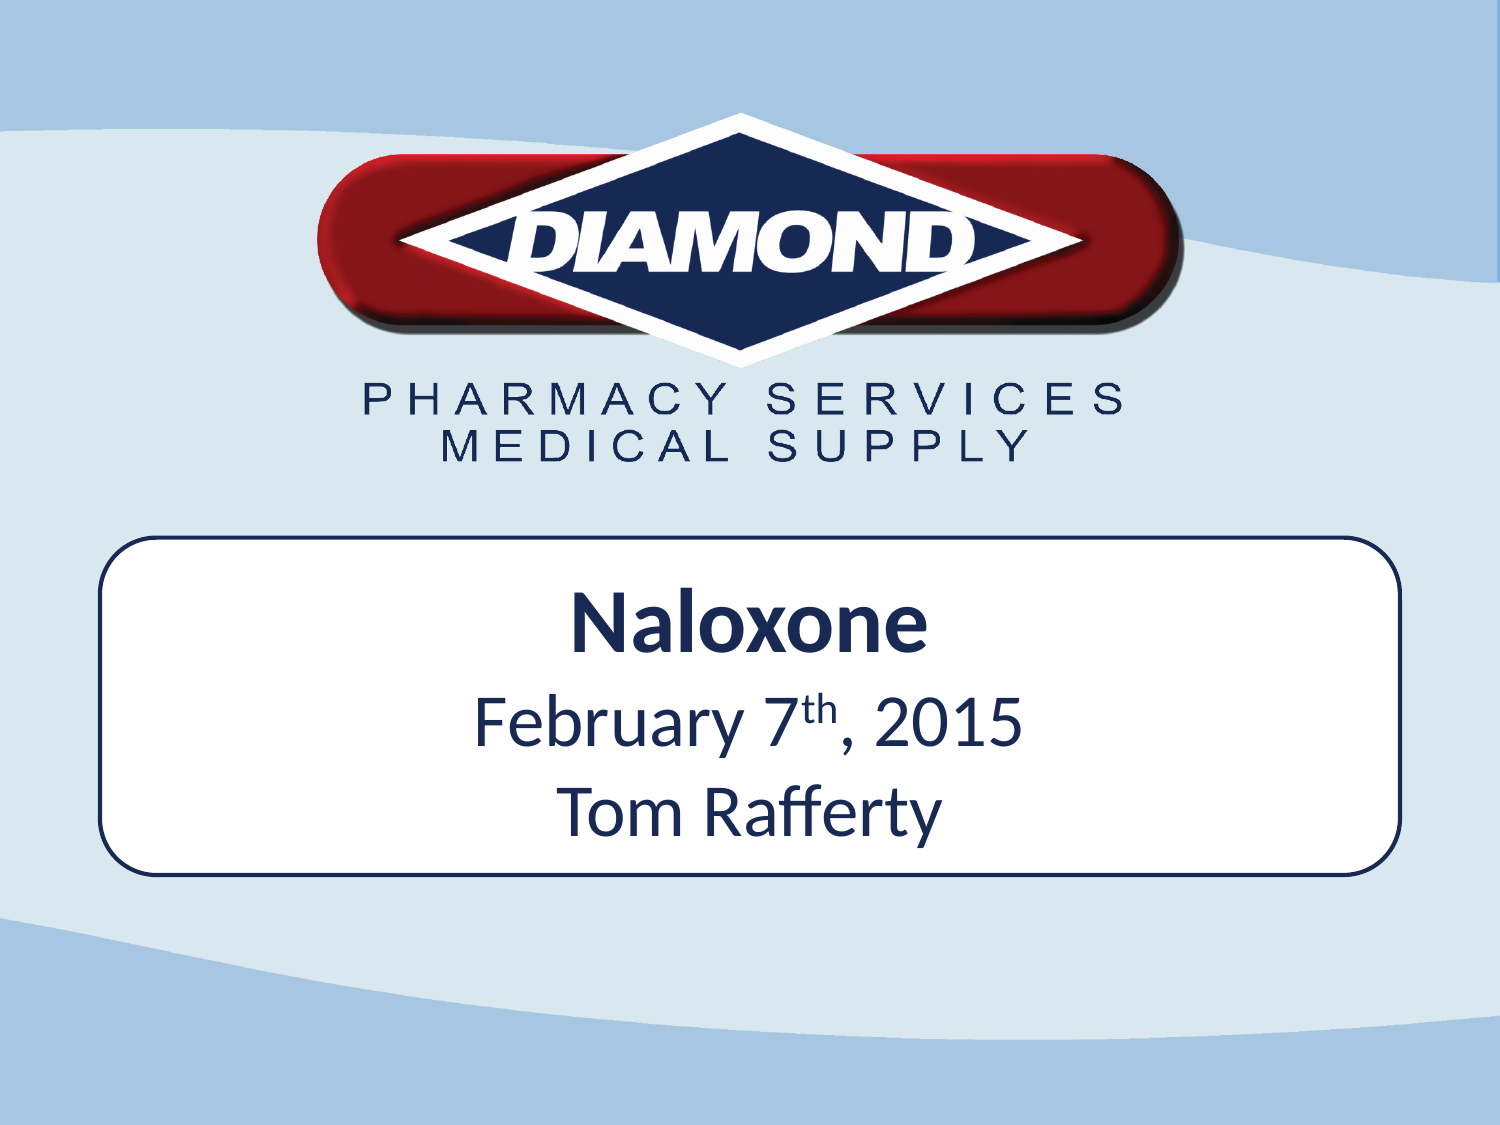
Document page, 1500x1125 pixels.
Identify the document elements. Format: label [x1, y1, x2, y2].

list [0, 0, 1500, 1125]
picture [281, 94, 1219, 505]
